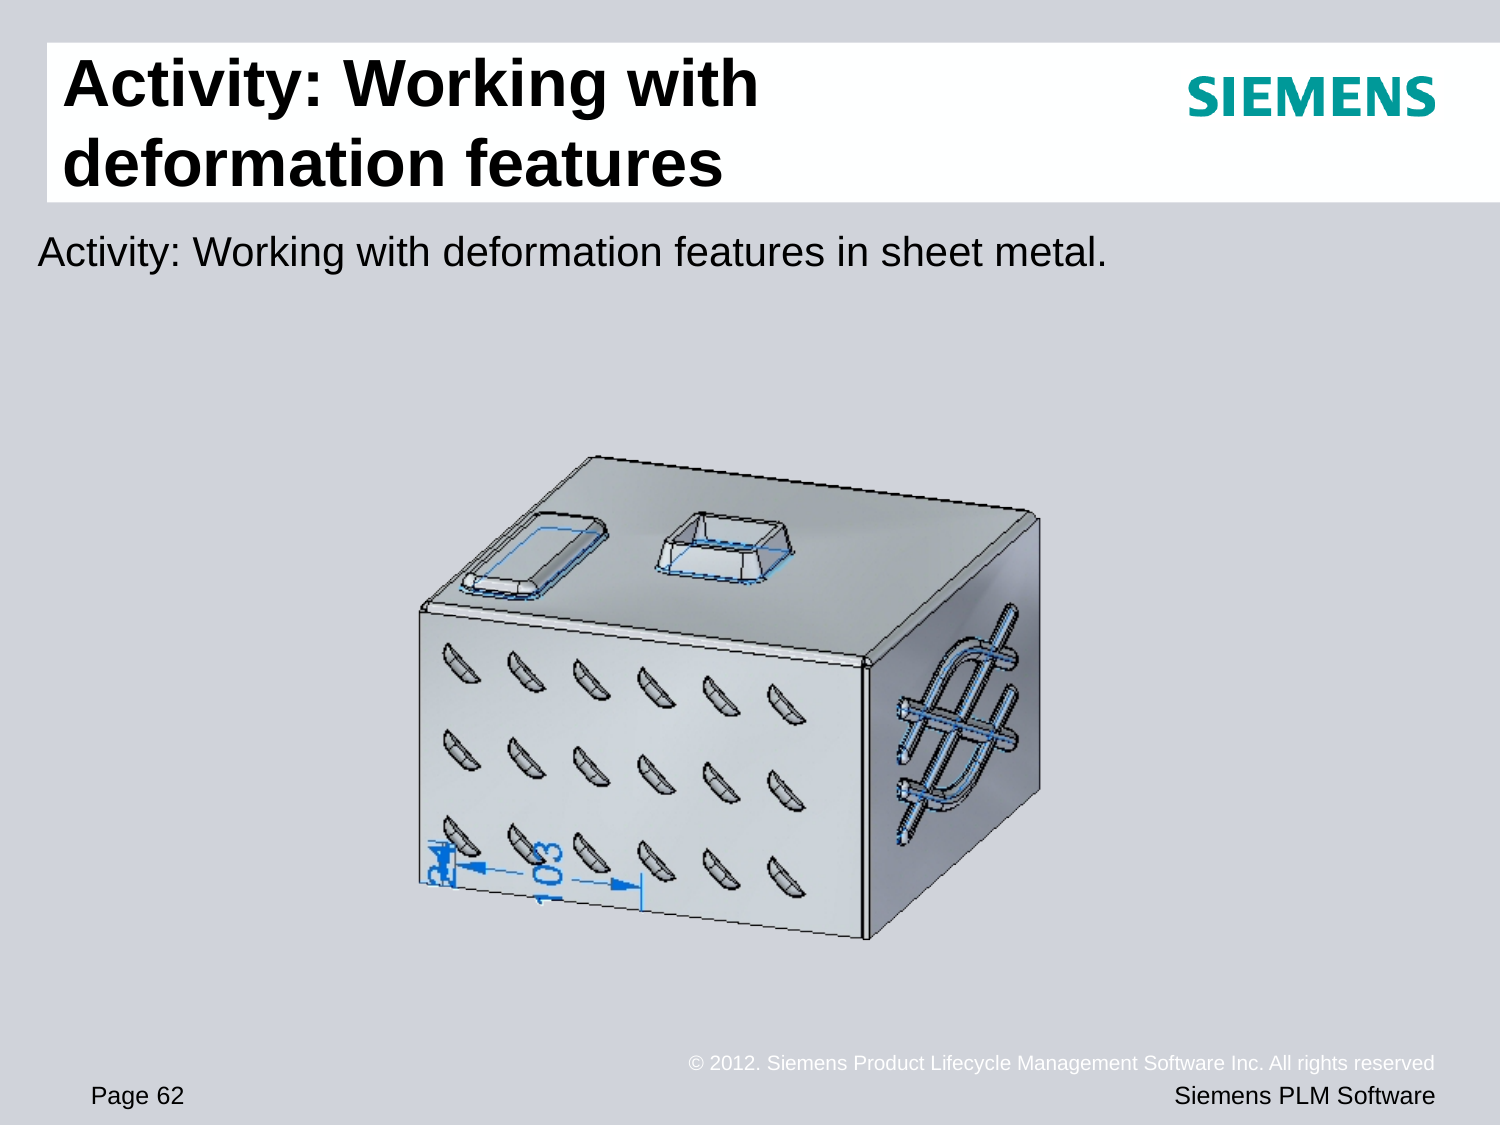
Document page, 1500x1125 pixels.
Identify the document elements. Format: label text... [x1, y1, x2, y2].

title Activity: Working with deformation features [62, 99, 1095, 201]
picture [374, 424, 1091, 987]
list Activity: Working with deformation features in sheet metal. [37, 224, 1401, 1038]
picture [1181, 69, 1444, 123]
